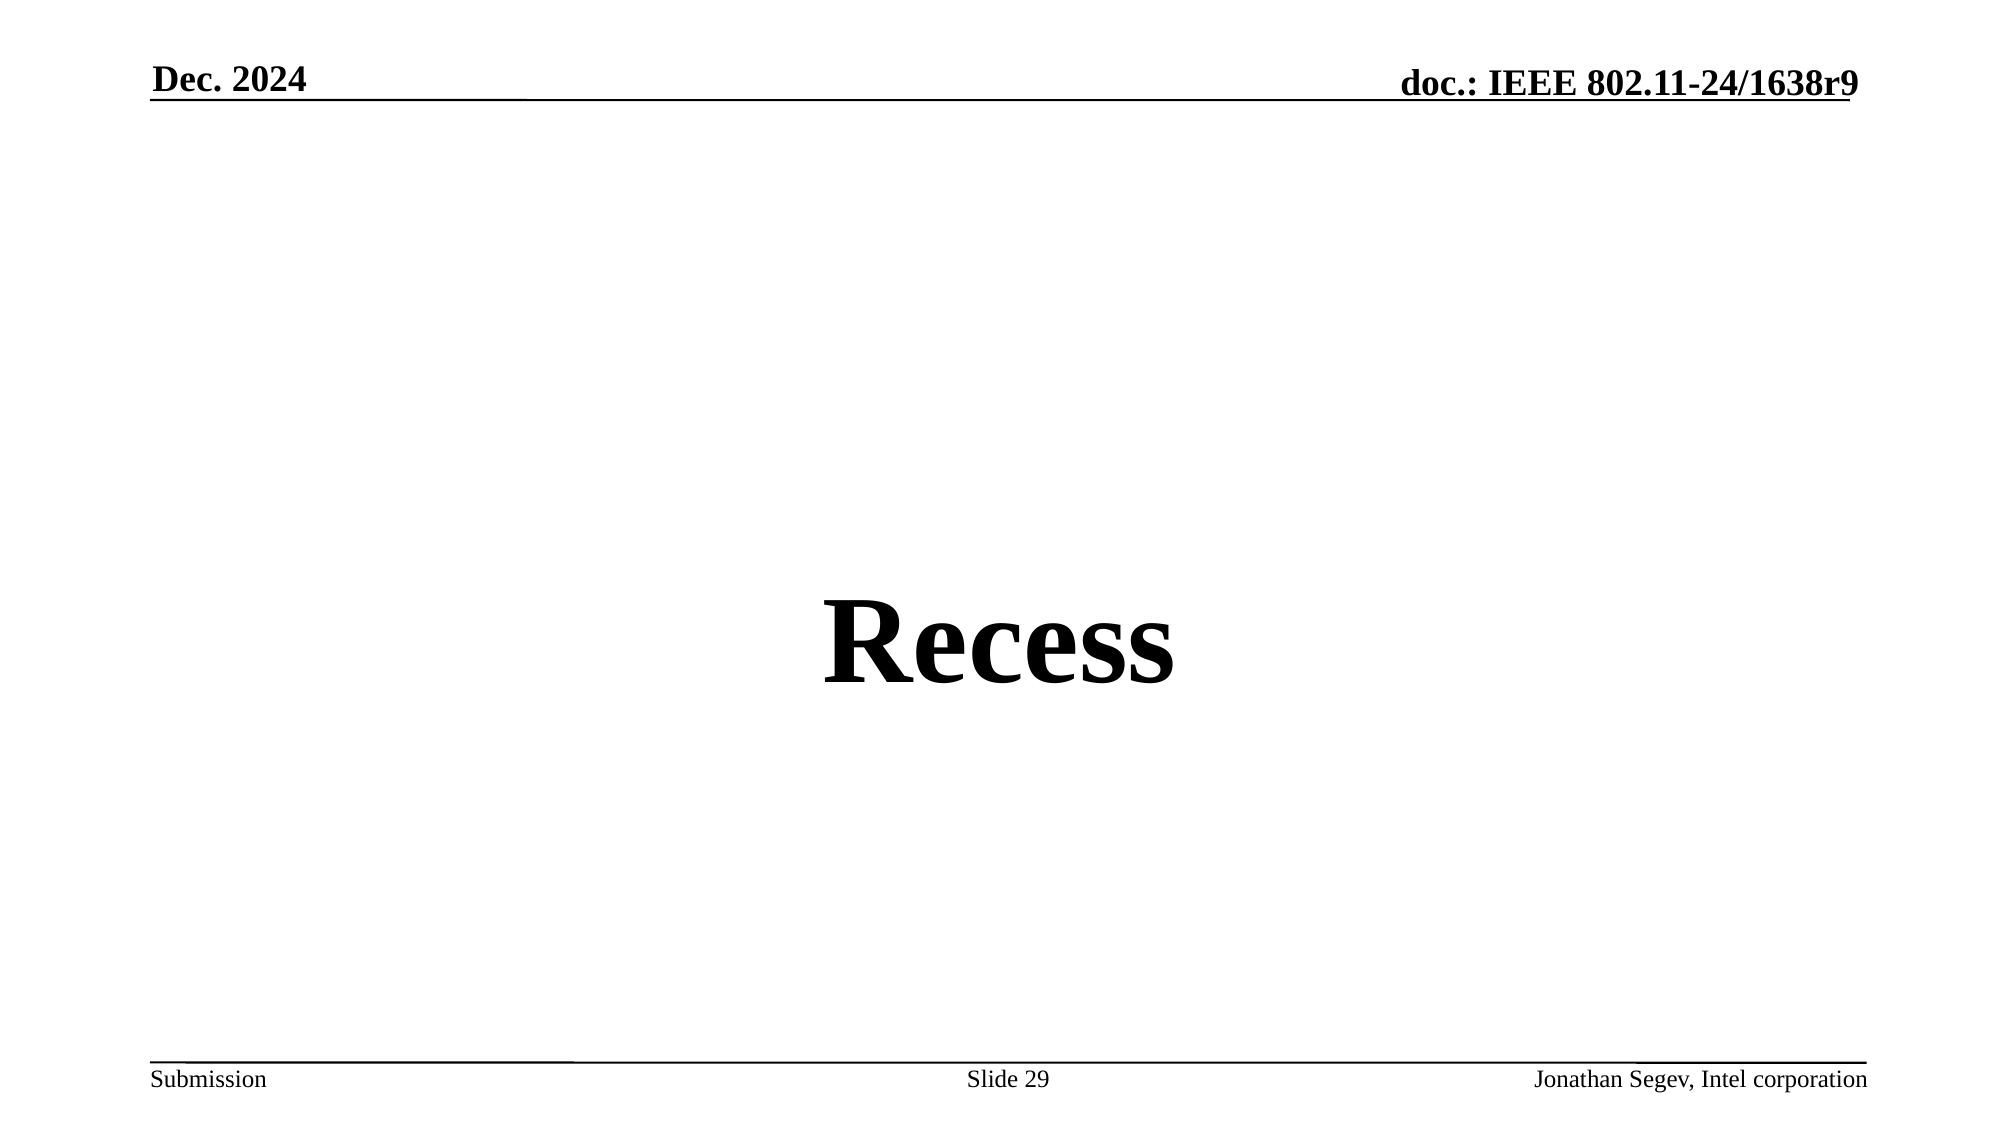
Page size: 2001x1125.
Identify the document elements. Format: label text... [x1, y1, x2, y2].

footer Jonathan Segev, Intel corporation [1171, 1061, 1869, 1093]
list Recess [149, 324, 1850, 1000]
slide_number Slide 29 [950, 1061, 1067, 1123]
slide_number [152, 54, 563, 100]
